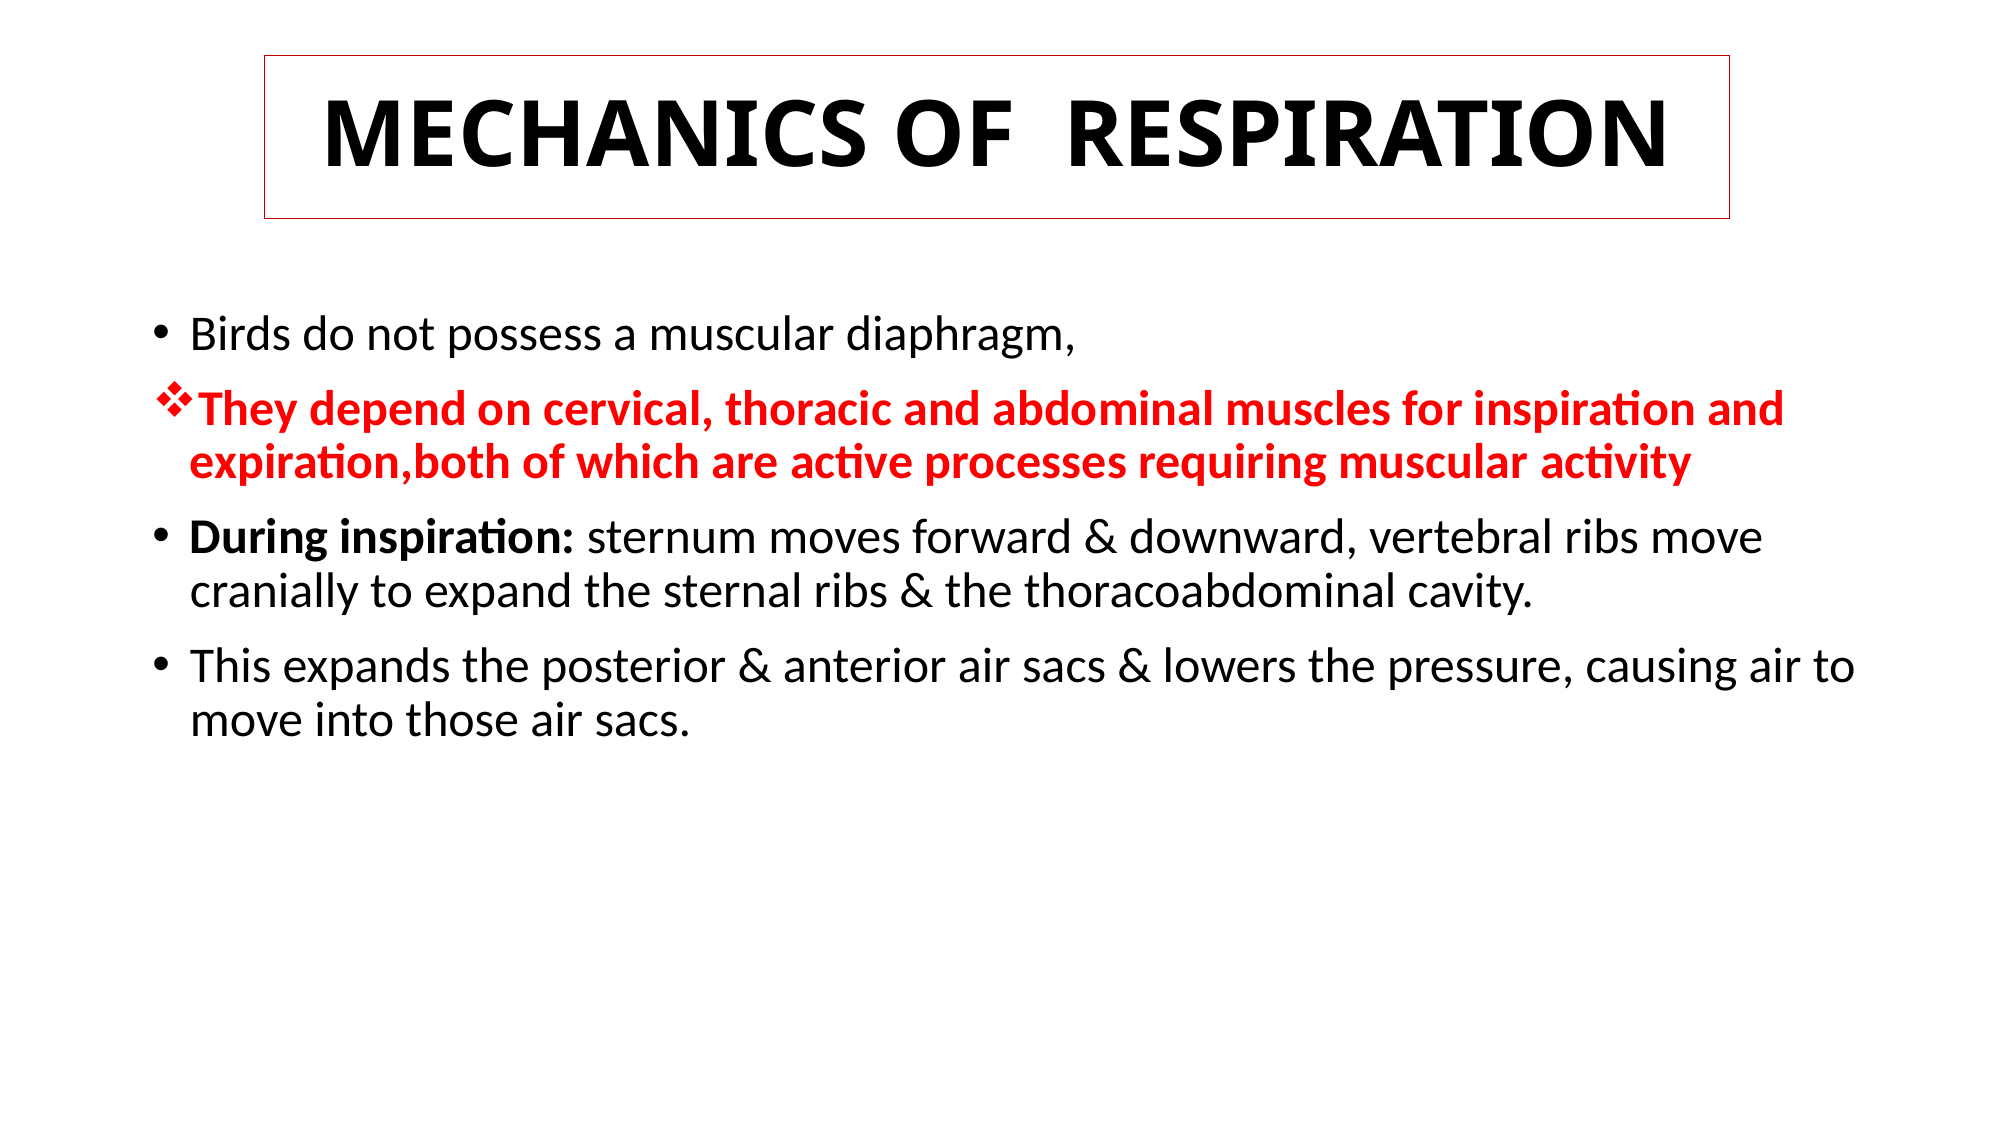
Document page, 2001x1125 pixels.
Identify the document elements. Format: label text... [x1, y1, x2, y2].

list Birds do not possess a muscular diaphragm, They depend on cervical, thoracic and abdominal muscles for inspiration and expiration,both of which are active processes requiring muscular activity During inspiration: sternum moves forward & downward, vertebral ribs move cranially to expand the sternal ribs & the thoracoabdominal cavity. This expands the posterior & anterior air sacs & lowers the pressure, causing air to move into those air sacs. [137, 299, 1912, 994]
title MECHANICS OF RESPIRATION [264, 55, 1730, 219]
